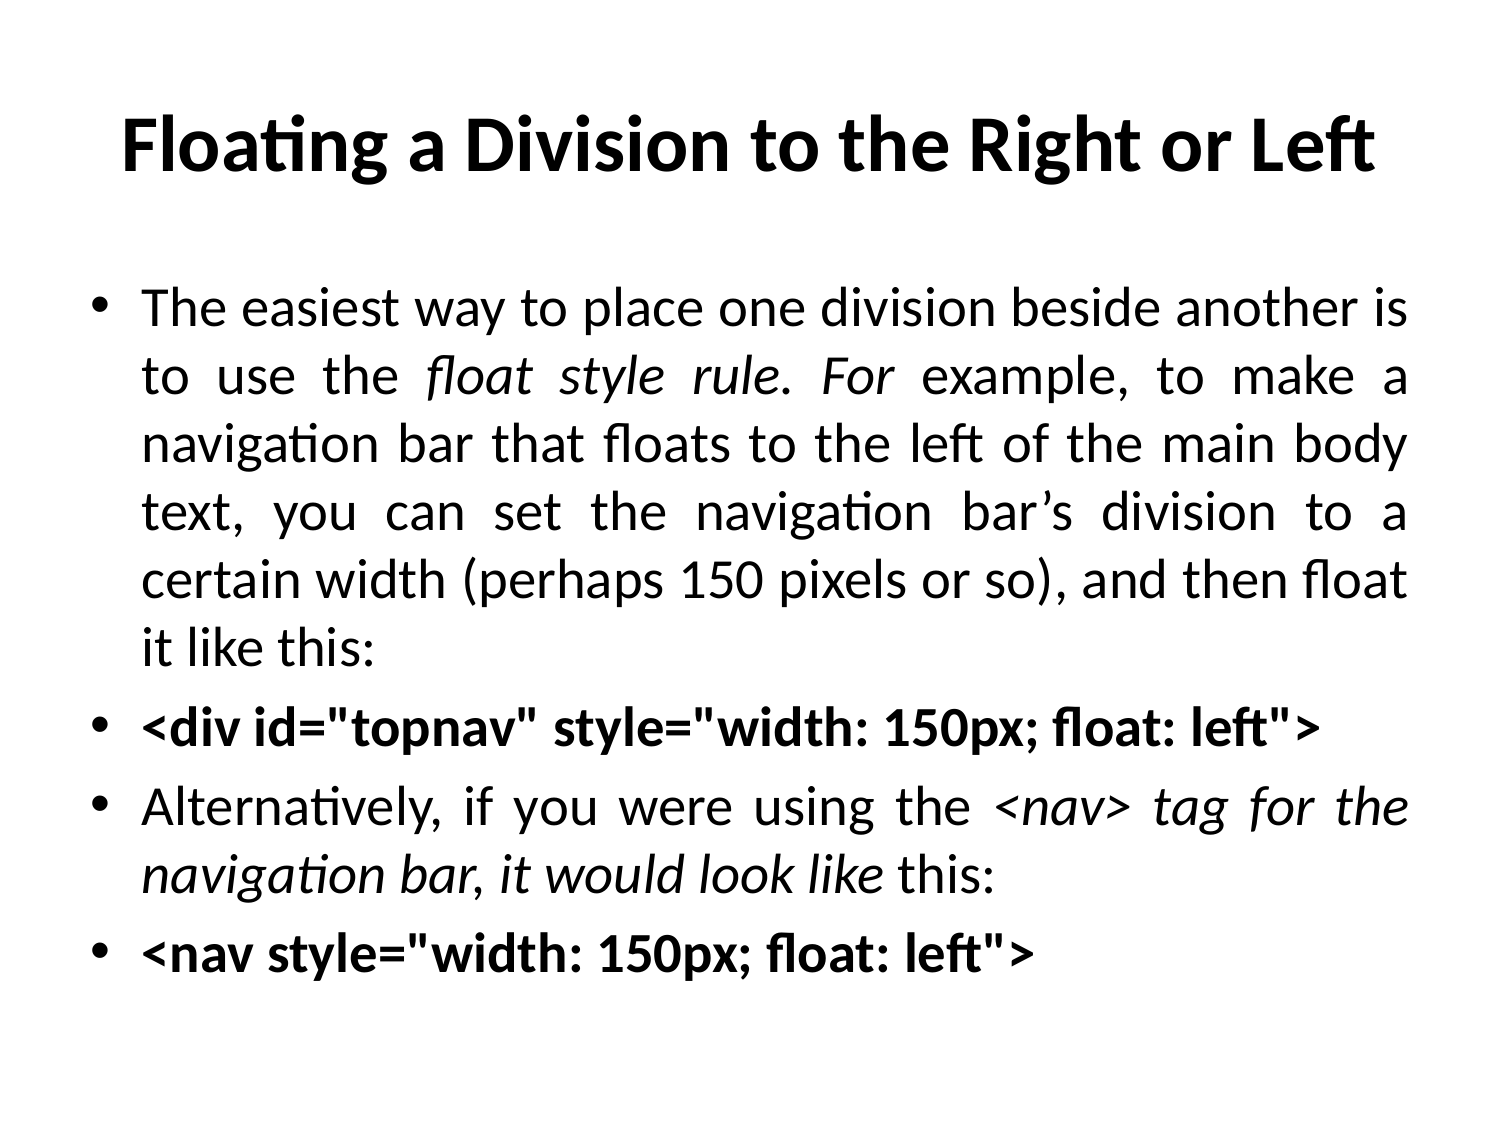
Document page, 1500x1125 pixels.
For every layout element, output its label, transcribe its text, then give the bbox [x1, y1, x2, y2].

title Floating a Division to the Right or Left [75, 45, 1425, 233]
list The easiest way to place one division beside another is to use the float style rule. For example, to make a navigation bar that floats to the left of the main body text, you can set the navigation bar’s division to a certain width (perhaps 150 pixels or so), and then float it like this: <div id="topnav" style="width: 150px; float: left"> Alternatively, if you were using the <nav> tag for the navigation bar, it would look like this: <nav style="width: 150px; float: left"> [75, 262, 1425, 1005]
